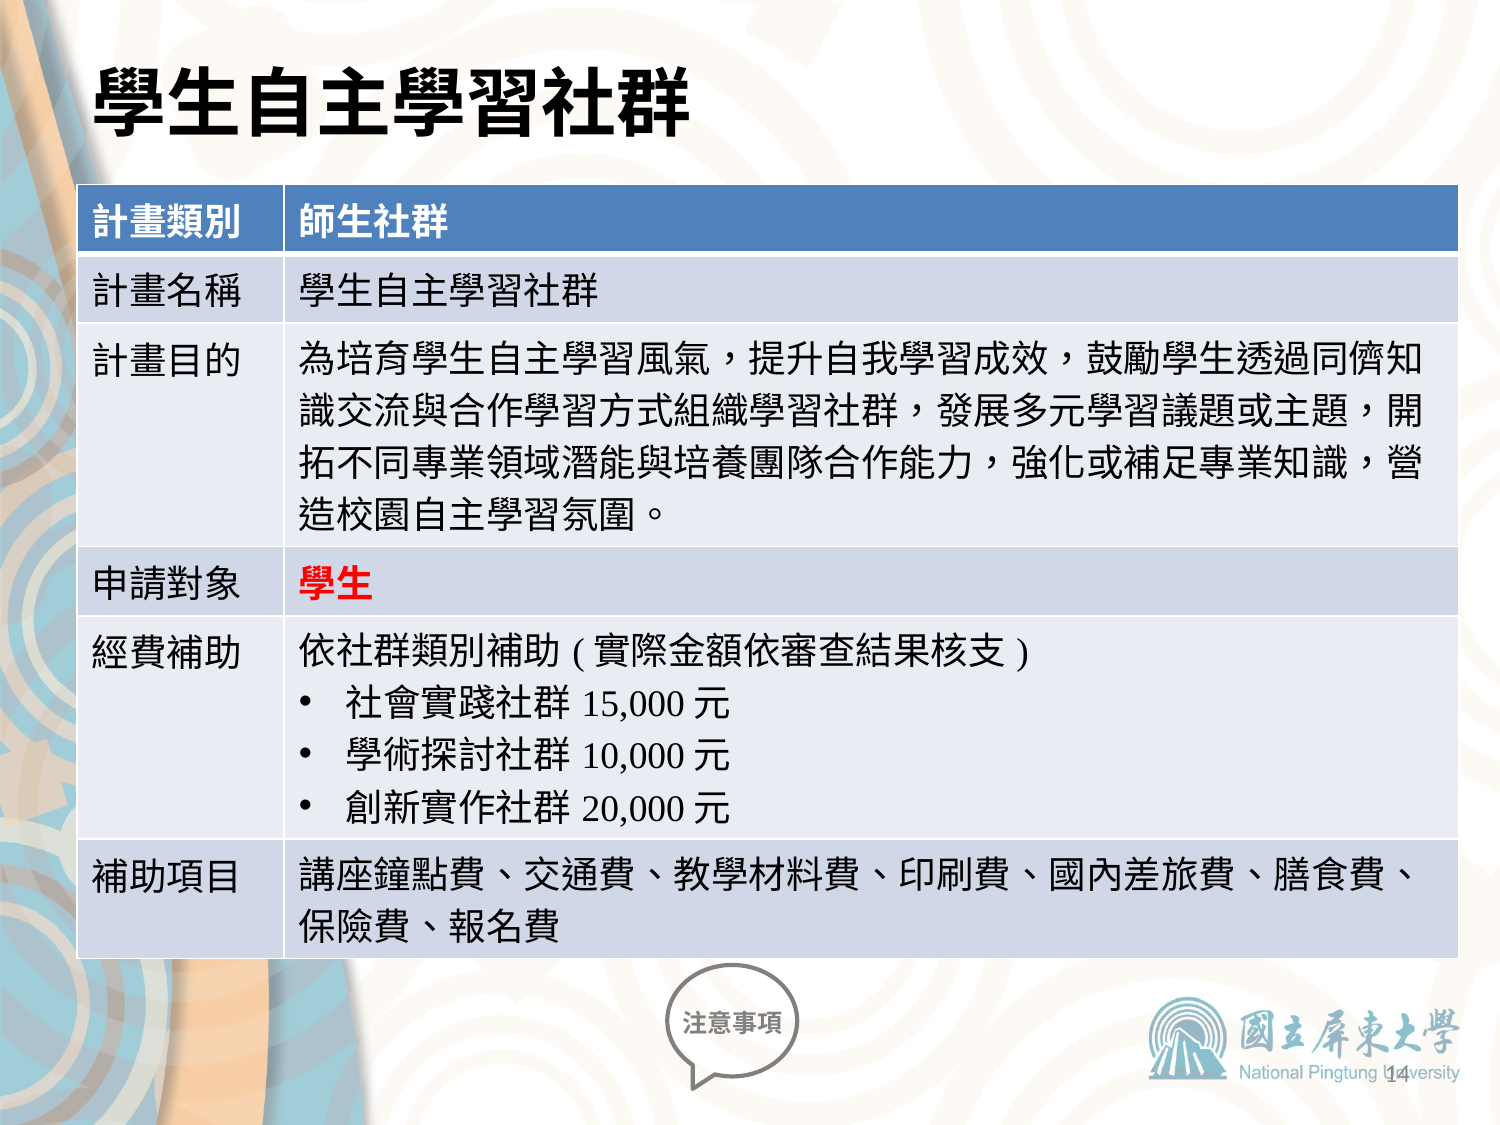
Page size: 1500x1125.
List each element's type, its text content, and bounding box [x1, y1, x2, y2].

table_cell 為培育學生自主學習風氣，提升自我學習成效，鼓勵學生透過同儕知識交流與合作學習方式組織學習社群，發展多元學習議題或主題，開拓不同專業領域潛能與培養團隊合作能力，強化或補足專業知識，營造校園自主學習氛圍。 [285, 324, 1458, 546]
table_header 計畫類別 [78, 185, 283, 251]
picture [0, 0, 1500, 1125]
title 學生自主學習社群 [76, 42, 1024, 159]
table_cell 補助項目 [78, 840, 283, 958]
table_cell 講座鐘點費、交通費、教學材料費、印刷費、國內差旅費、膳食費、保險費、報名費 [285, 840, 1458, 958]
table_cell 計畫名稱 [78, 257, 283, 322]
table_cell 學生自主學習社群 [285, 257, 1458, 322]
table_cell 計畫目的 [78, 324, 283, 546]
slide_number 14 [1074, 1042, 1425, 1103]
table_cell 經費補助 [78, 617, 283, 838]
table_cell 依社群類別補助(實際金額依審查結果核支) 社會實踐社群15,000元 學術探討社群10,000元 創新實作社群20,000元 [285, 617, 1458, 838]
table_cell 申請對象 [78, 547, 283, 615]
table_cell 學生 [285, 547, 1458, 615]
table_header 師生社群 [285, 185, 1458, 251]
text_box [667, 964, 800, 1077]
